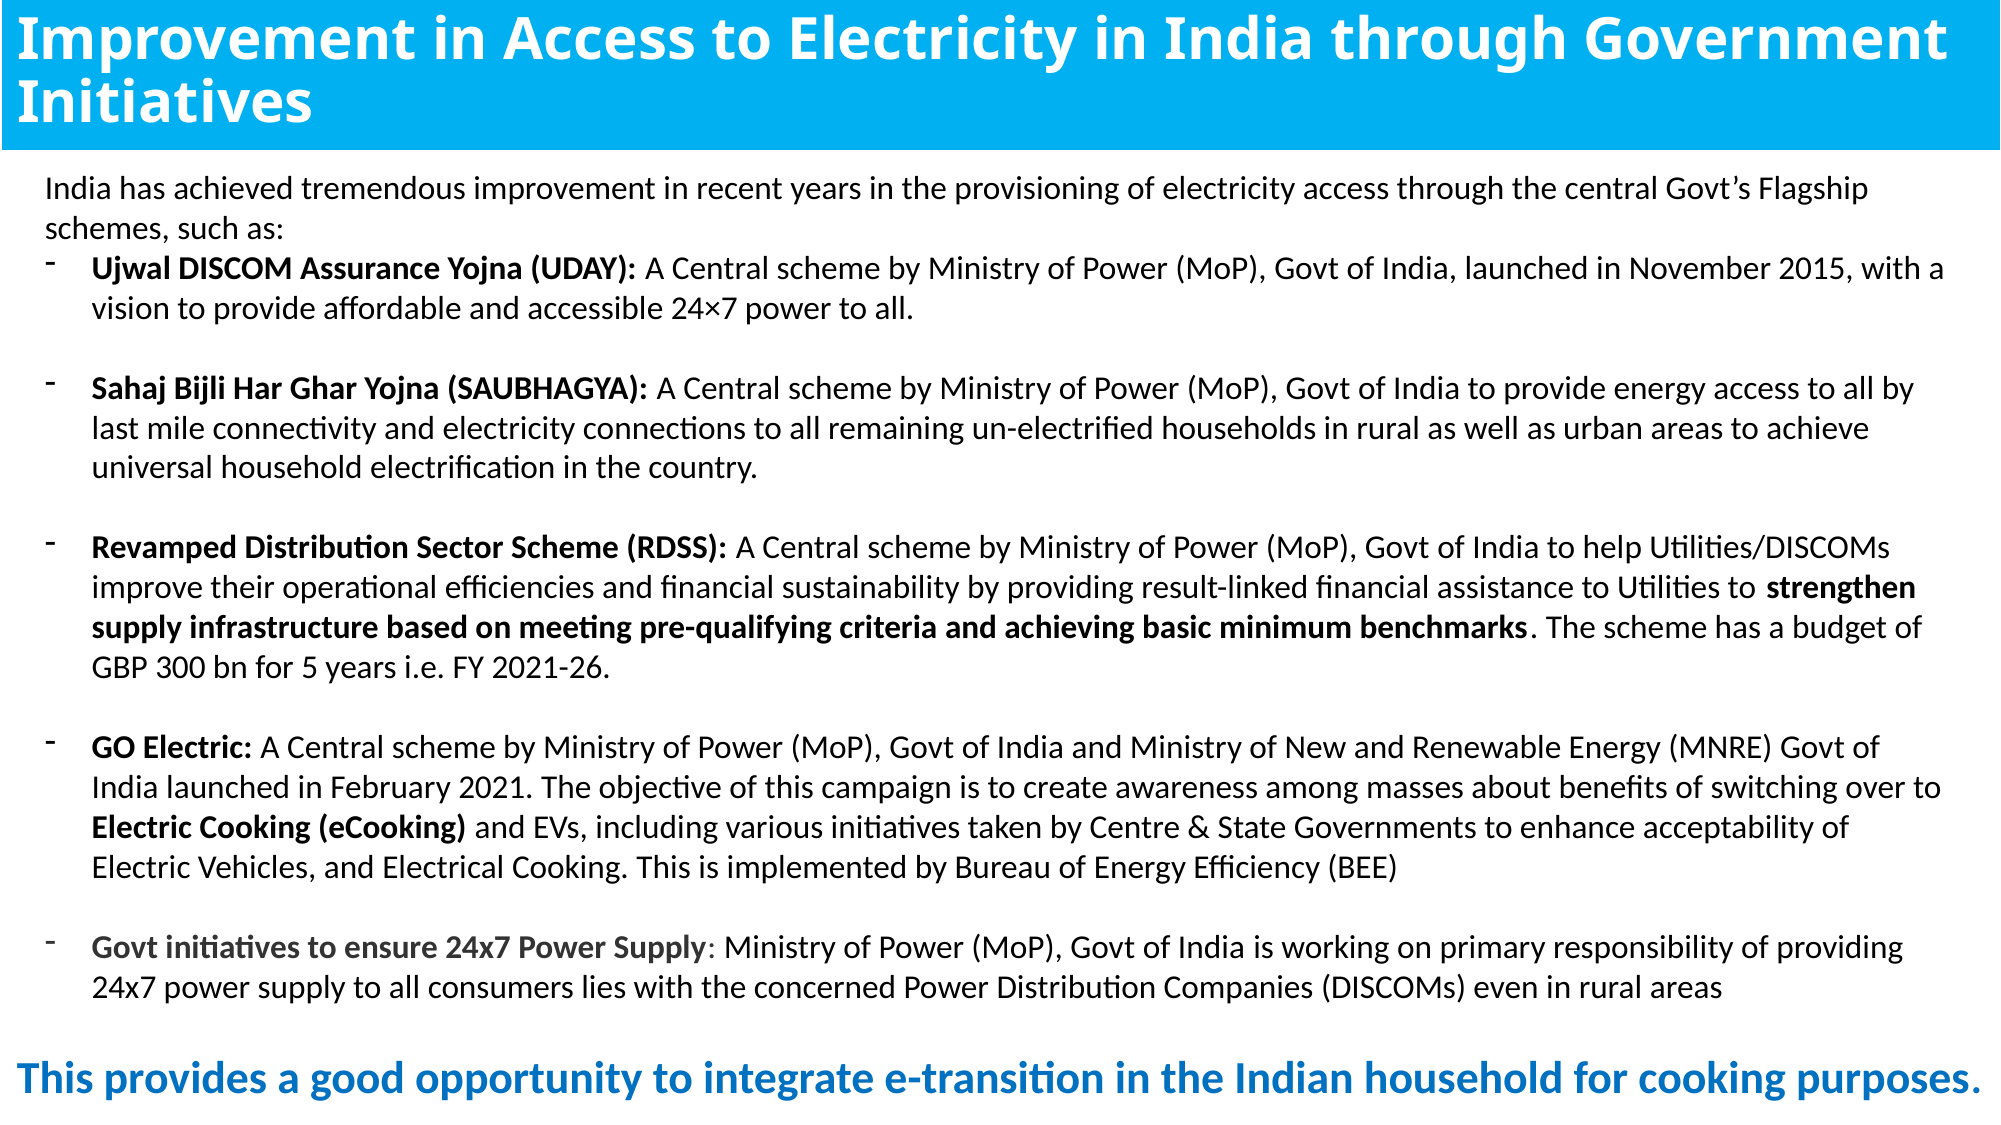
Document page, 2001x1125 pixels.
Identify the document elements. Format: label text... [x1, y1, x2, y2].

text_box India has achieved tremendous improvement in recent years in the provisioning of electricity access through the central Govt’s Flagship schemes, such as: Ujwal DISCOM Assurance Yojna (UDAY): A Central scheme by Ministry of Power (MoP), Govt of India, launched in November 2015, with a vision to provide affordable and accessible 24×7 power to all. Sahaj Bijli Har Ghar Yojna (SAUBHAGYA): A Central scheme by Ministry of Power (MoP), Govt of India to provide energy access to all by last mile connectivity and electricity connections to all remaining un-electrified households in rural as well as urban areas to achieve universal household electrification in the country. Revamped Distribution Sector Scheme (RDSS): A Central scheme by Ministry of Power (MoP), Govt of India to help Utilities/DISCOMs improve their operational efficiencies and financial sustainability by providing result-linked financial assistance to Utilities to strengthen supply infrastructure based on meeting pre-qualifying criteria and achieving basic minimum benchmarks. The scheme has a budget of GBP 300 bn for 5 years i.e. FY 2021-26. GO Electric: A Central scheme by Ministry of Power (MoP), Govt of India and Ministry of New and Renewable Energy (MNRE) Govt of India launched in February 2021. The objective of this campaign is to create awareness among masses about benefits of switching over to Electric Cooking (eCooking) and EVs, including various initiatives taken by Centre & State Governments to enhance acceptability of Electric Vehicles, and Electrical Cooking. This is implemented by Bureau of Energy Efficiency (BEE) Govt initiatives to ensure 24x7 Power Supply: Ministry of Power (MoP), Govt of India is working on primary responsibility of providing 24x7 power supply to all consumers lies with the concerned Power Distribution Companies (DISCOMs) even in rural areas [30, 158, 1962, 1012]
text_box This provides a good opportunity to integrate e-transition in the Indian household for cooking purposes. [2, 1039, 2000, 1110]
text_box Improvement in Access to Electricity in India through Government Initiatives [2, 0, 2000, 150]
